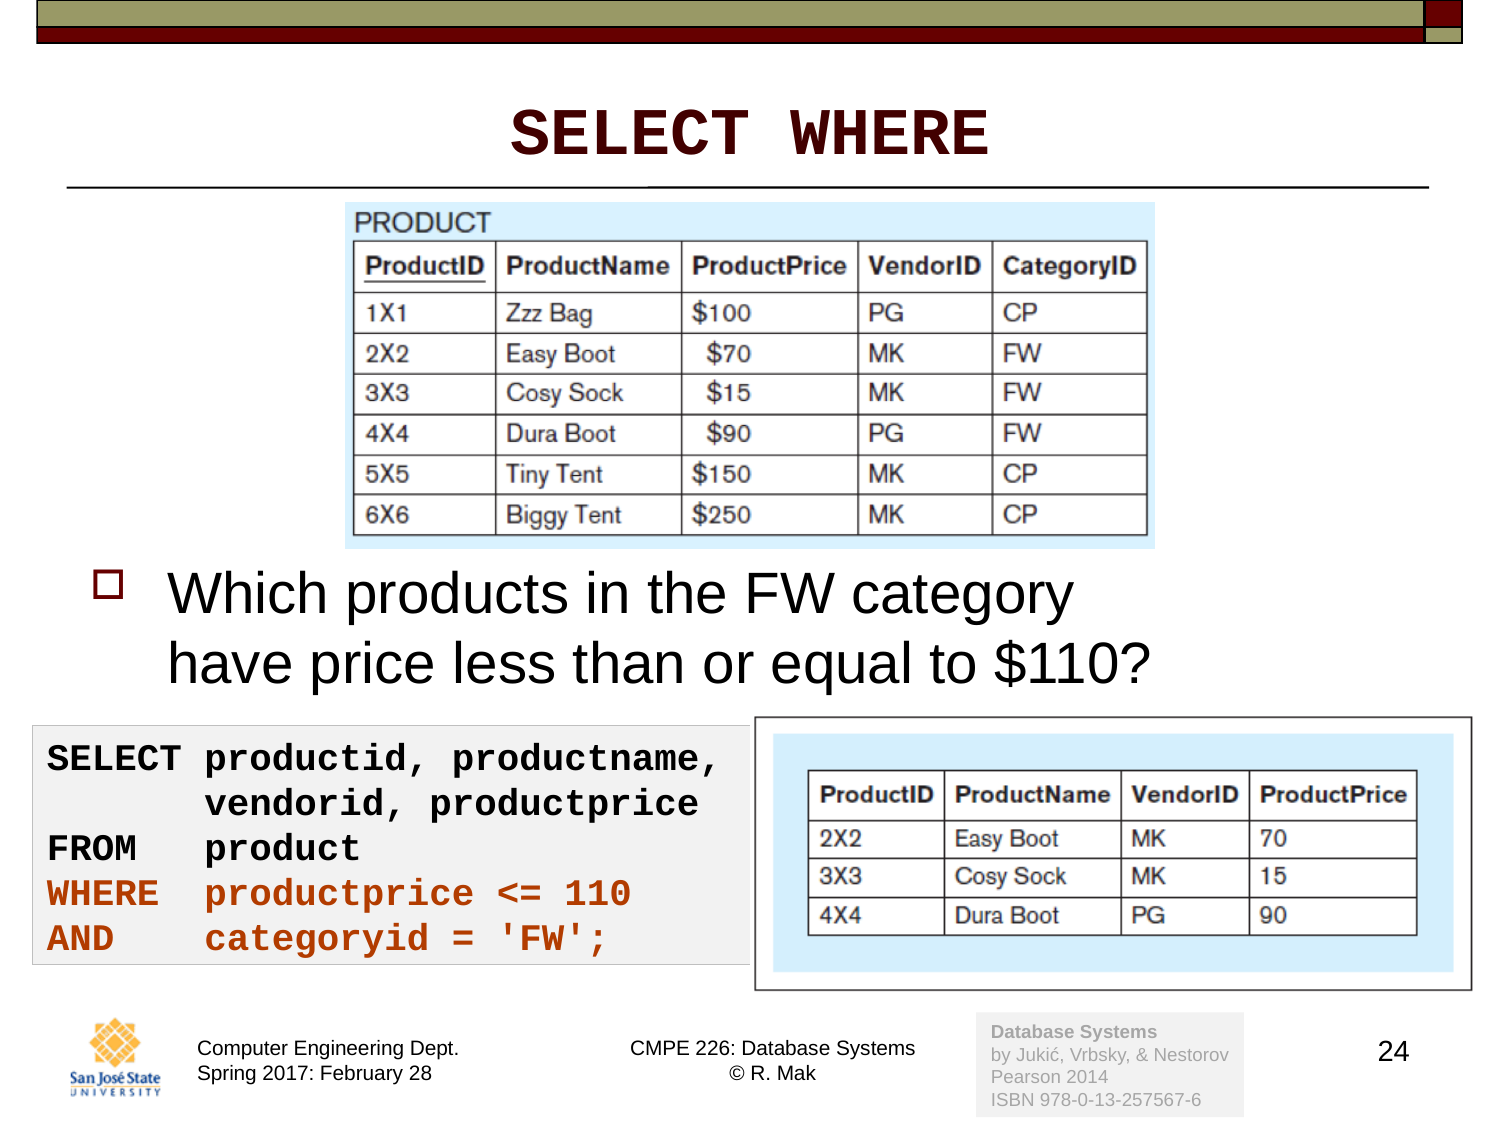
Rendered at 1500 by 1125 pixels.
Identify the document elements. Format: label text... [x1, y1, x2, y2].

picture [344, 202, 1156, 550]
text_box Database Systems by Jukić, Vrbsky, & Nestorov Pearson 2014 ISBN 978-0-13-257567-6 [976, 1012, 1244, 1118]
picture [749, 712, 1482, 999]
text_box SELECT productid, productname, vendorid, productprice FROM product WHERE productprice <= 110 AND categoryid = 'FW'; [32, 725, 744, 965]
slide_number 24 [1244, 1025, 1425, 1100]
picture [60, 1012, 166, 1112]
list Which products in the FW category have price less than or equal to $110? [75, 547, 1425, 713]
title SELECT WHERE [75, 67, 1425, 175]
